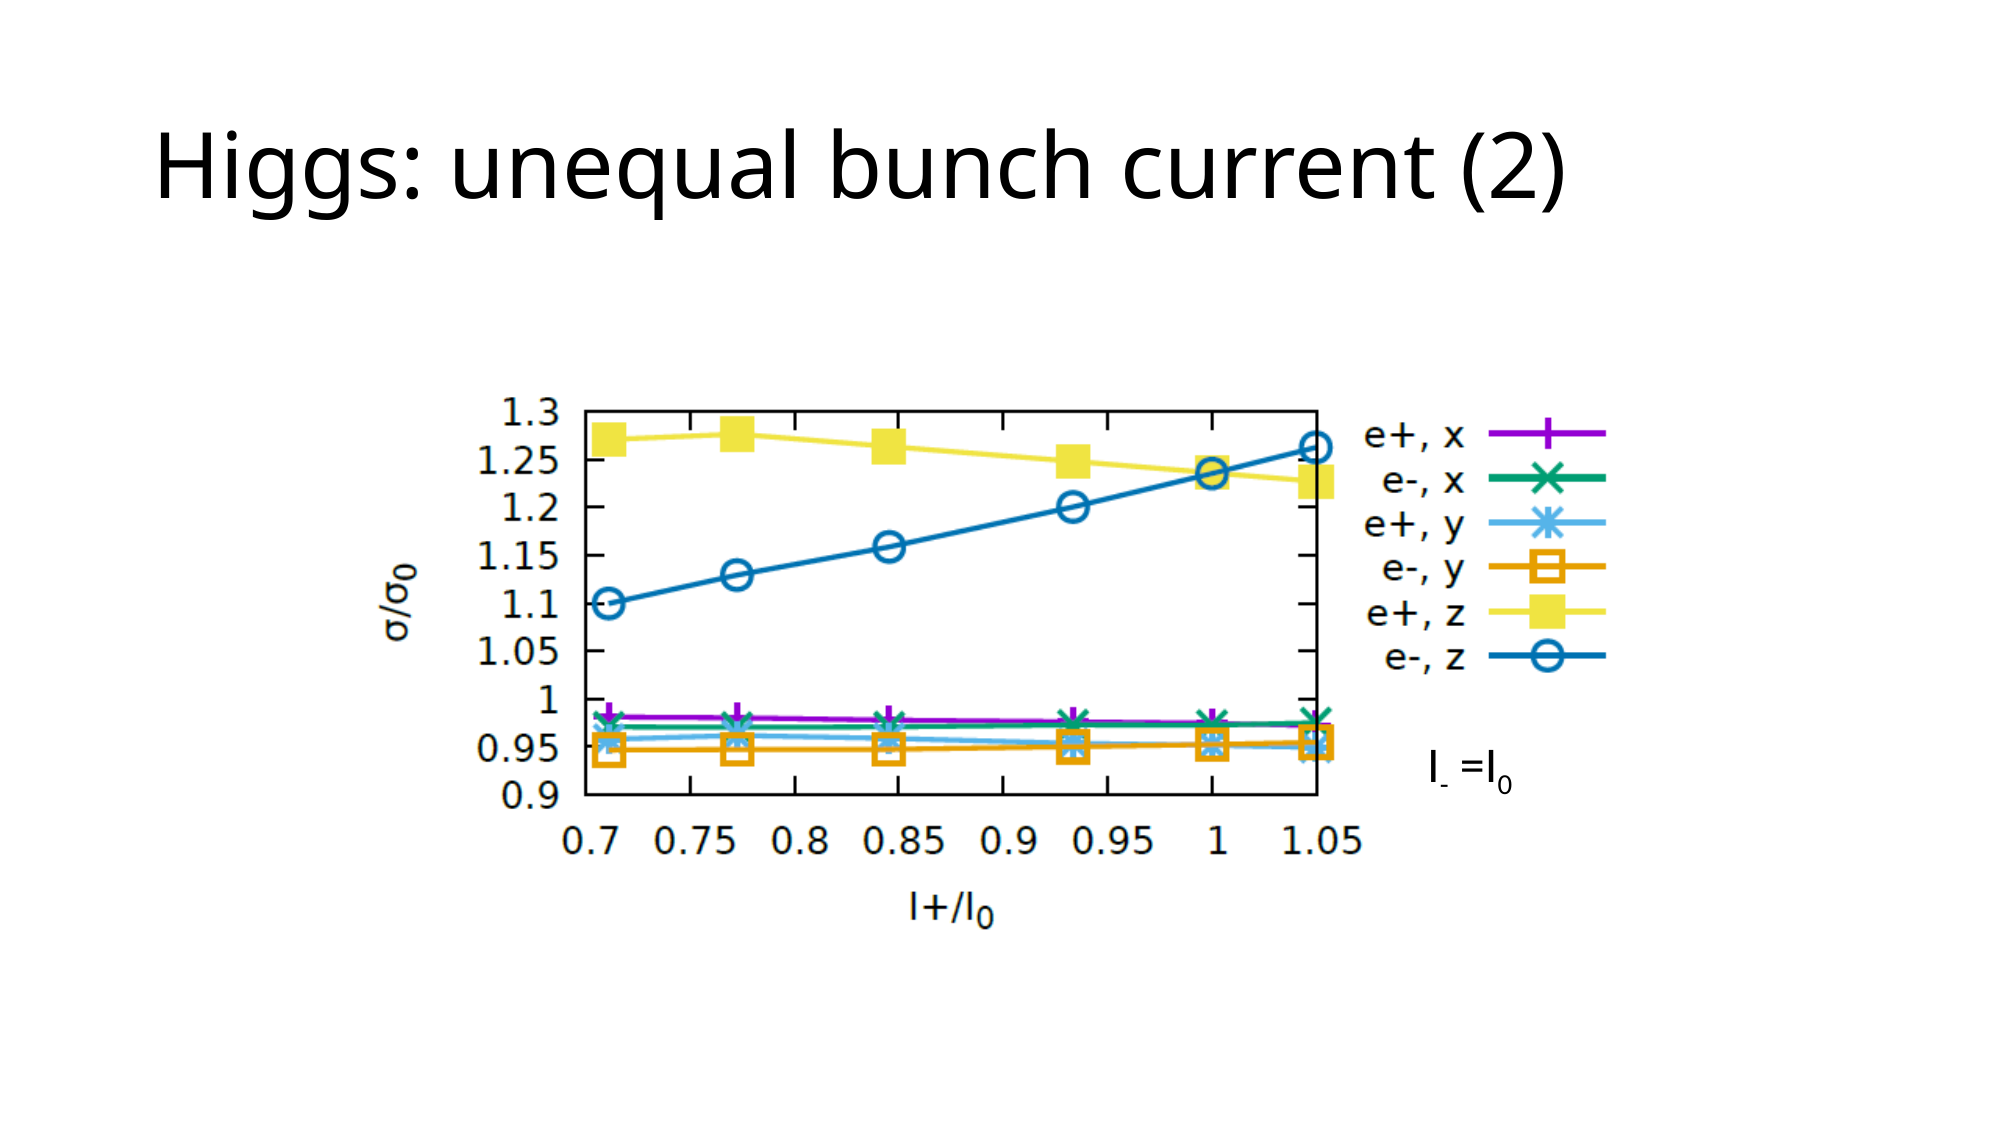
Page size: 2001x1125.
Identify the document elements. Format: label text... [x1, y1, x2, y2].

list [374, 371, 1625, 942]
title Higgs: unequal bunch current (2) [137, 59, 1863, 278]
